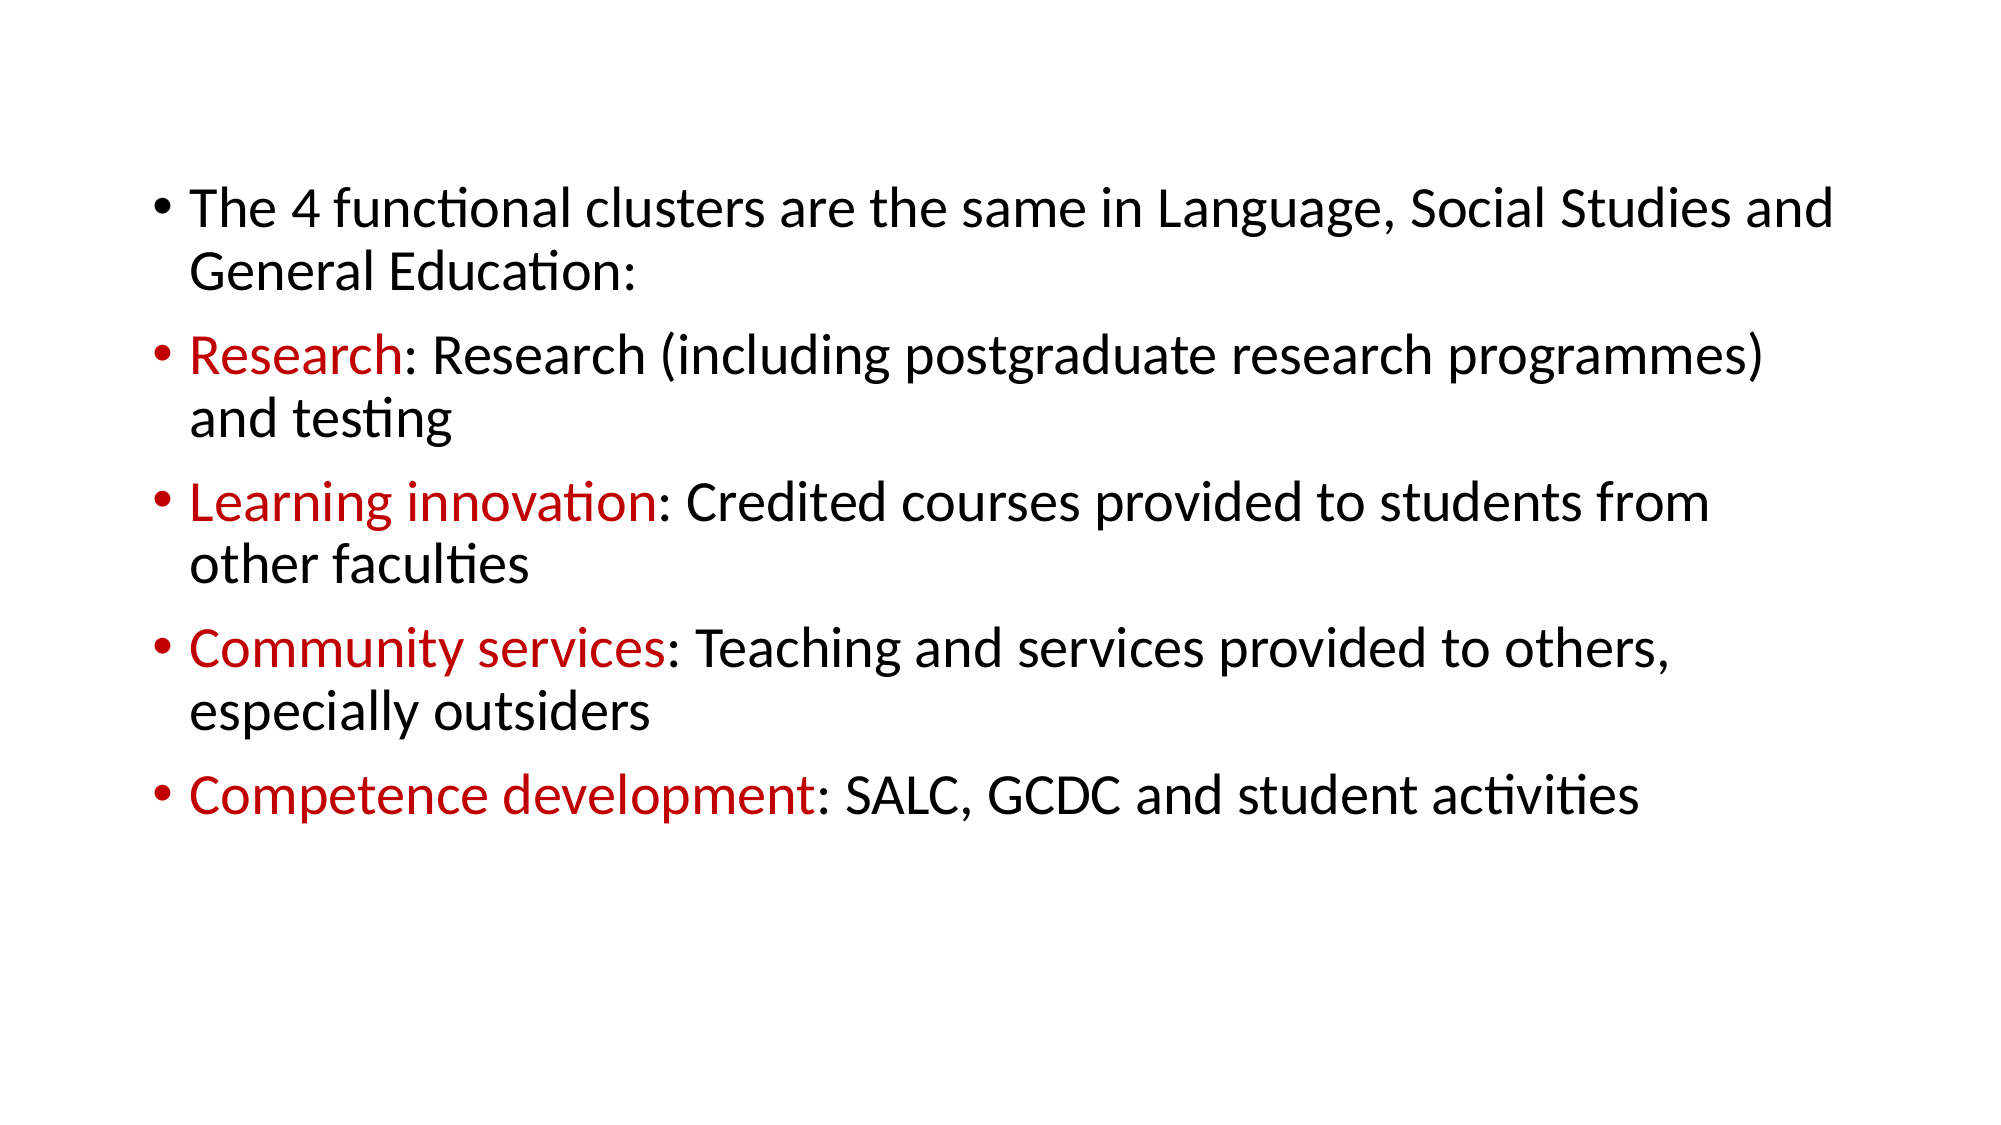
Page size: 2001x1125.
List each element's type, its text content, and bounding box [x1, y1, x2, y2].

list The 4 functional clusters are the same in Language, Social Studies and General Education: Research: Research (including postgraduate research programmes) and testing Learning innovation: Credited courses provided to students from other faculties Community services: Teaching and services provided to others, especially outsiders Competence development: SALC, GCDC and student activities [137, 169, 1863, 1014]
